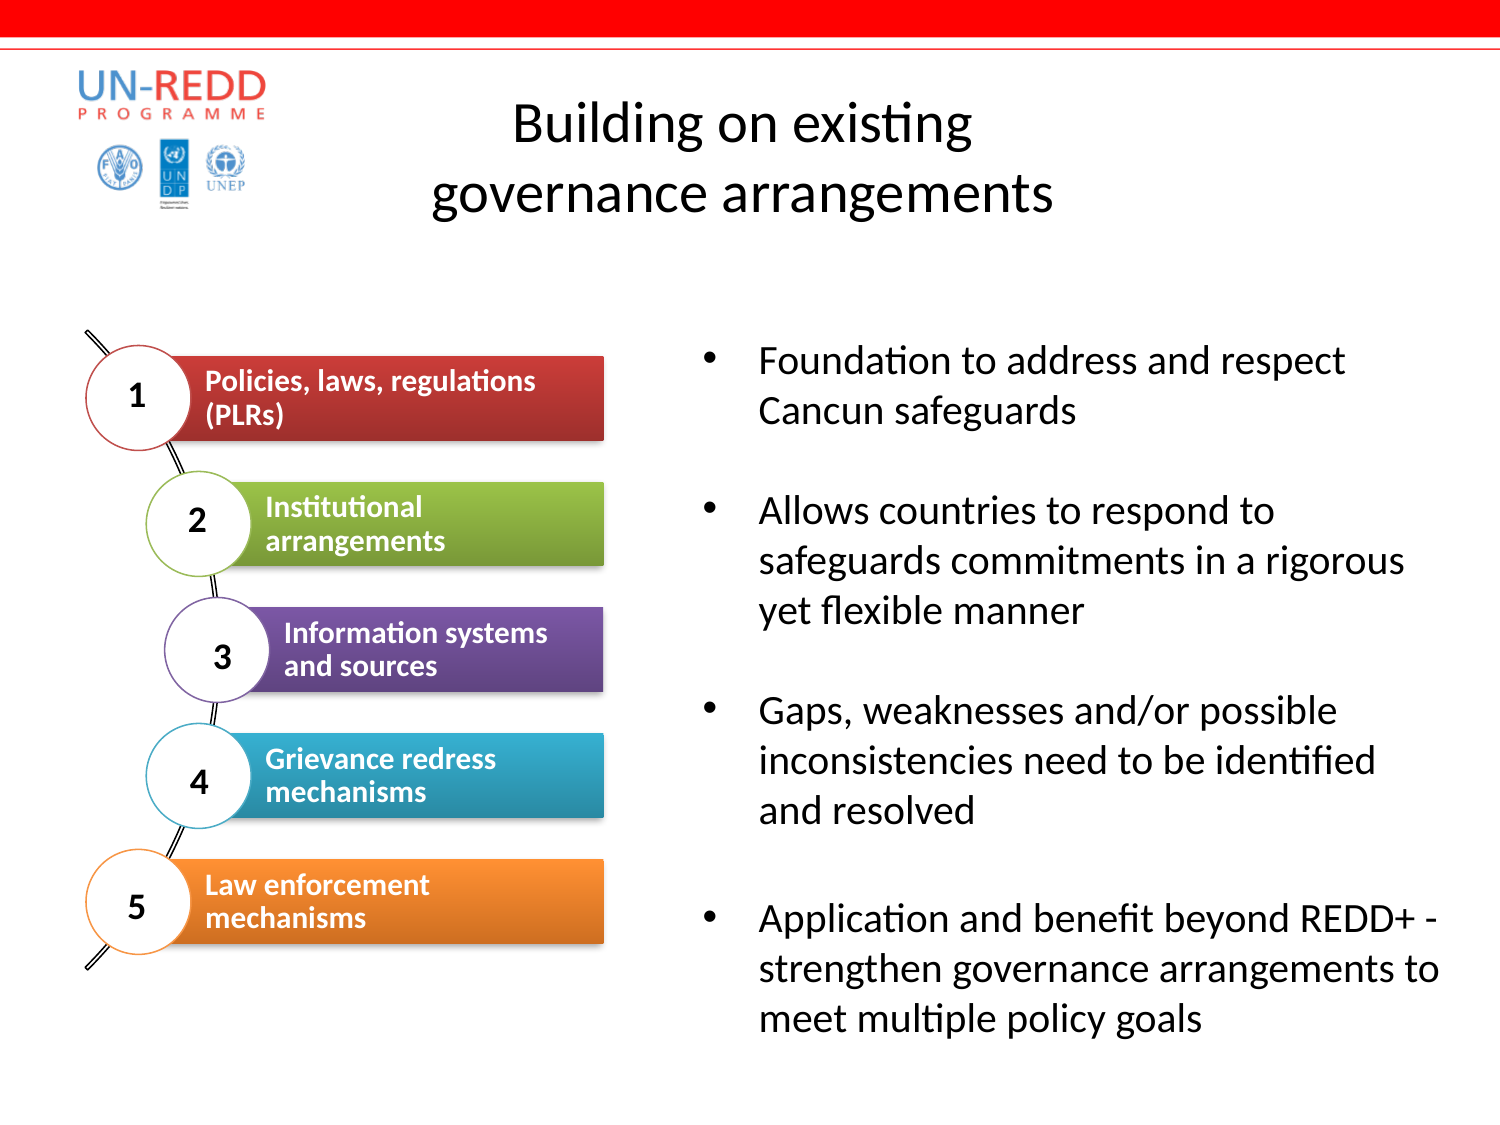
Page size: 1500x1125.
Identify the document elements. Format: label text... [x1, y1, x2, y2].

title Building on existing governance arrangements [75, 75, 1425, 233]
list Foundation to address and respect Cancun safeguards Allows countries to respond to safeguards commitments in a rigorous yet flexible manner Gaps, weaknesses and/or possible inconsistencies need to be identified and resolved Application and benefit beyond REDD+ - strengthen governance arrangements to meet multiple policy goals [687, 324, 1463, 1125]
picture [75, 64, 275, 75]
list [74, 262, 613, 1038]
